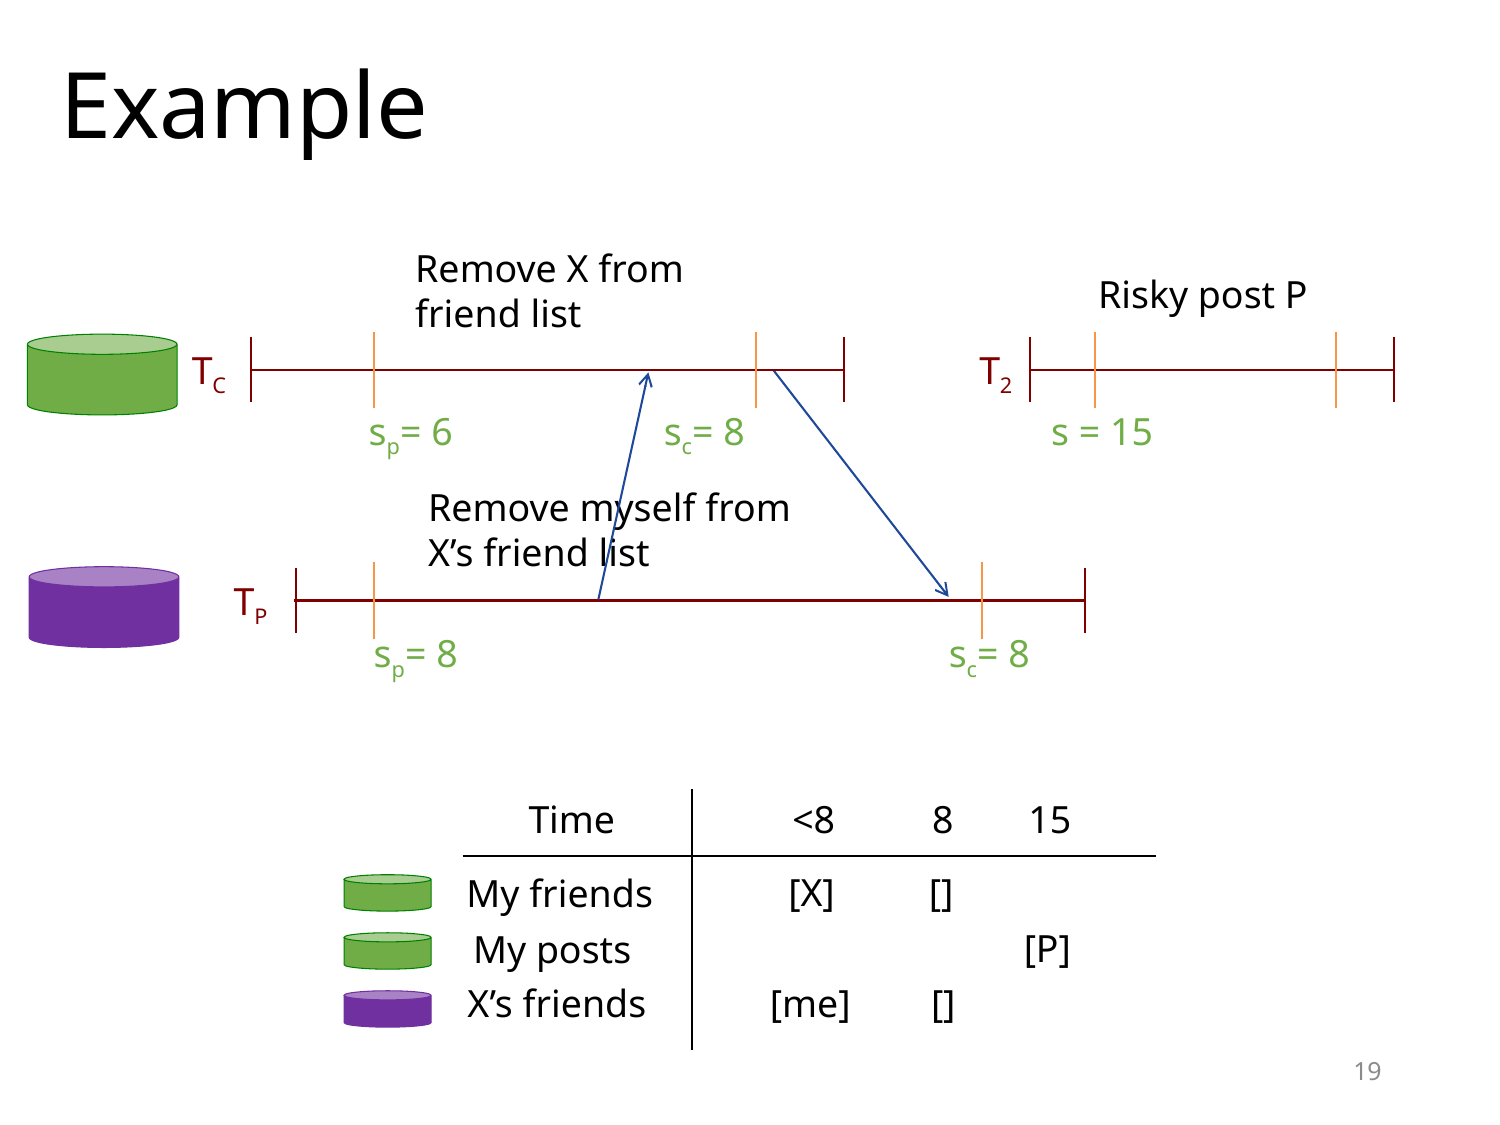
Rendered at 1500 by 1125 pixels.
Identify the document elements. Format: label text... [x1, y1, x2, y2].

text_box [1337, 337, 1394, 403]
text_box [249, 337, 373, 403]
text_box [343, 932, 432, 970]
text_box 15 [1013, 788, 1087, 849]
text_box s = 15 [1036, 403, 1227, 461]
text_box sc= 8 [649, 403, 760, 467]
text_box sp= 8 [358, 633, 473, 689]
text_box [982, 568, 1086, 633]
text_box My friends [451, 862, 668, 923]
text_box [1095, 337, 1336, 403]
text_box TC [177, 339, 269, 406]
text_box Remove myself from X’s friend list [649, 476, 772, 568]
text_box [X] [773, 861, 850, 922]
title Example [45, 0, 1455, 218]
text_box 8 [917, 788, 969, 849]
slide_number 19 [1059, 1042, 1397, 1103]
text_box [26, 333, 178, 416]
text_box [756, 337, 844, 403]
text_box Time [513, 788, 631, 849]
text_box [343, 990, 432, 1028]
text_box Remove myself from X’s friend list [413, 476, 598, 568]
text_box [294, 568, 373, 633]
text_box sp= 6 [353, 403, 468, 467]
text_box My posts [458, 918, 647, 973]
text_box [28, 566, 180, 649]
text_box [] [914, 861, 969, 922]
text_box [me] [754, 972, 866, 1032]
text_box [772, 369, 949, 597]
text_box sc= 8 [933, 633, 1045, 689]
text_box T2 [964, 339, 1040, 406]
text_box TP [218, 570, 311, 637]
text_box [598, 403, 649, 600]
text_box X’s friends [452, 973, 662, 1033]
text_box <8 [777, 788, 851, 849]
text_box Remove X from friend list [400, 237, 734, 337]
text_box [343, 874, 432, 912]
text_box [374, 568, 981, 633]
text_box [] [916, 972, 971, 1032]
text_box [1029, 337, 1094, 403]
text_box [374, 337, 755, 403]
text_box [P] [1008, 917, 1086, 978]
text_box Risky post P [1083, 264, 1323, 324]
